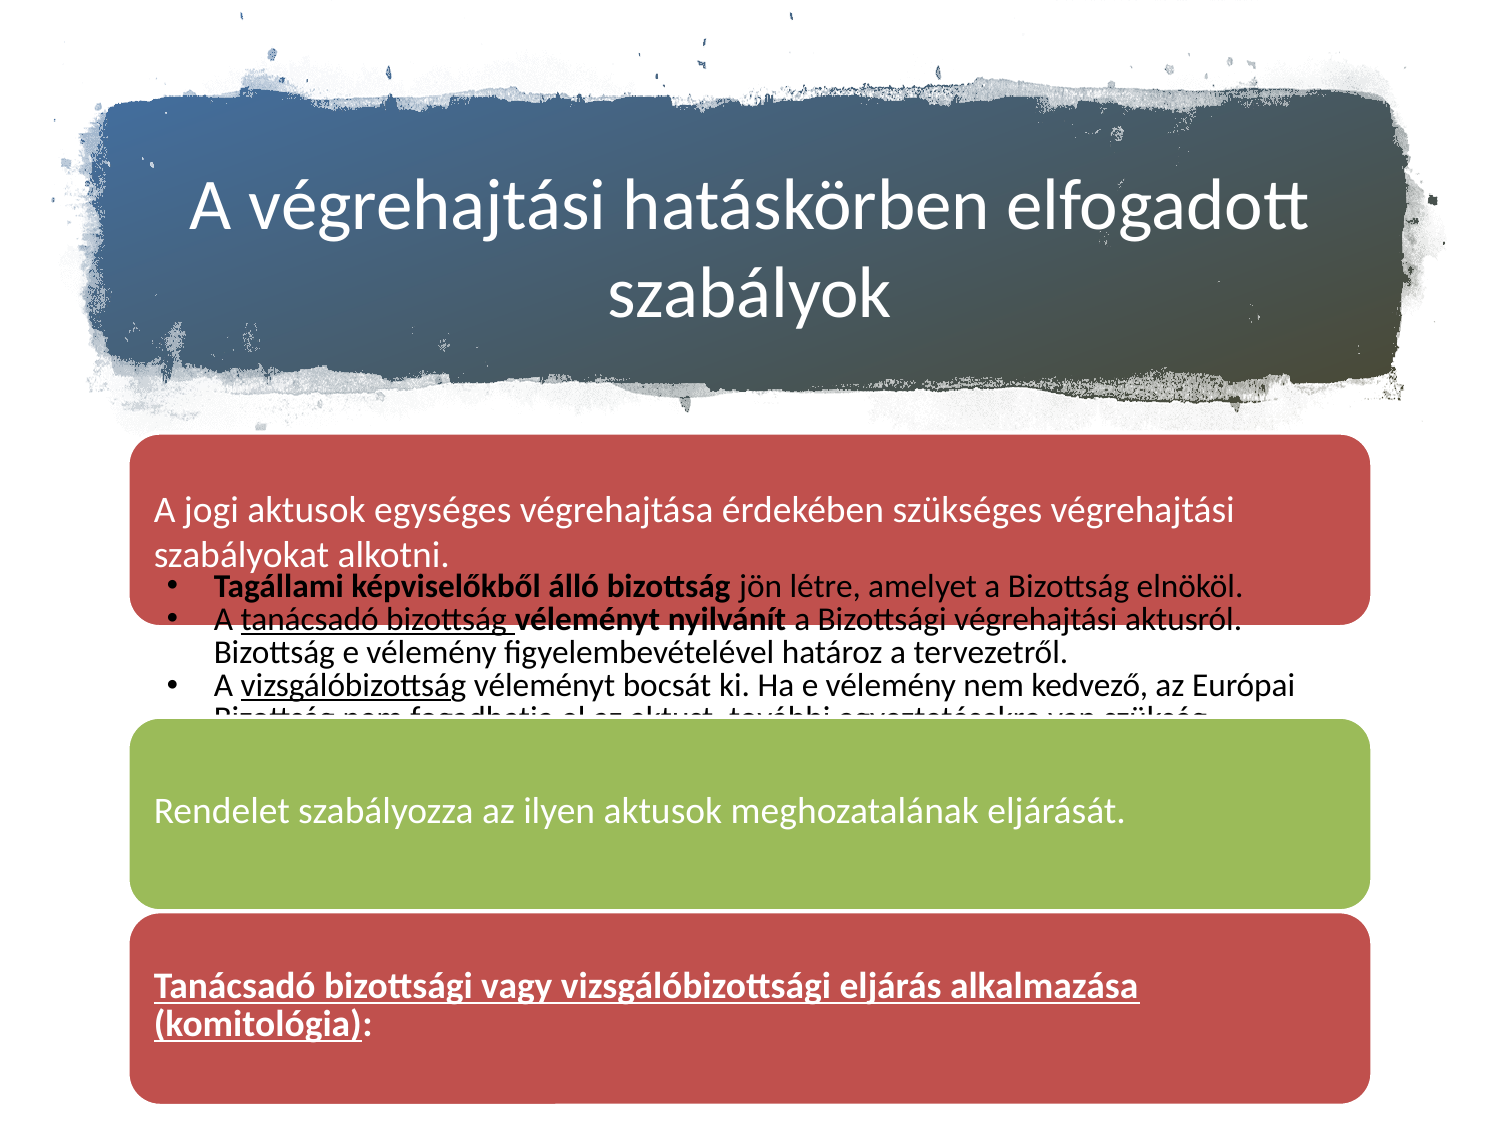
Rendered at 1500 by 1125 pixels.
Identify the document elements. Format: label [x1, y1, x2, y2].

list [127, 432, 1373, 1107]
picture [0, 0, 1500, 1125]
